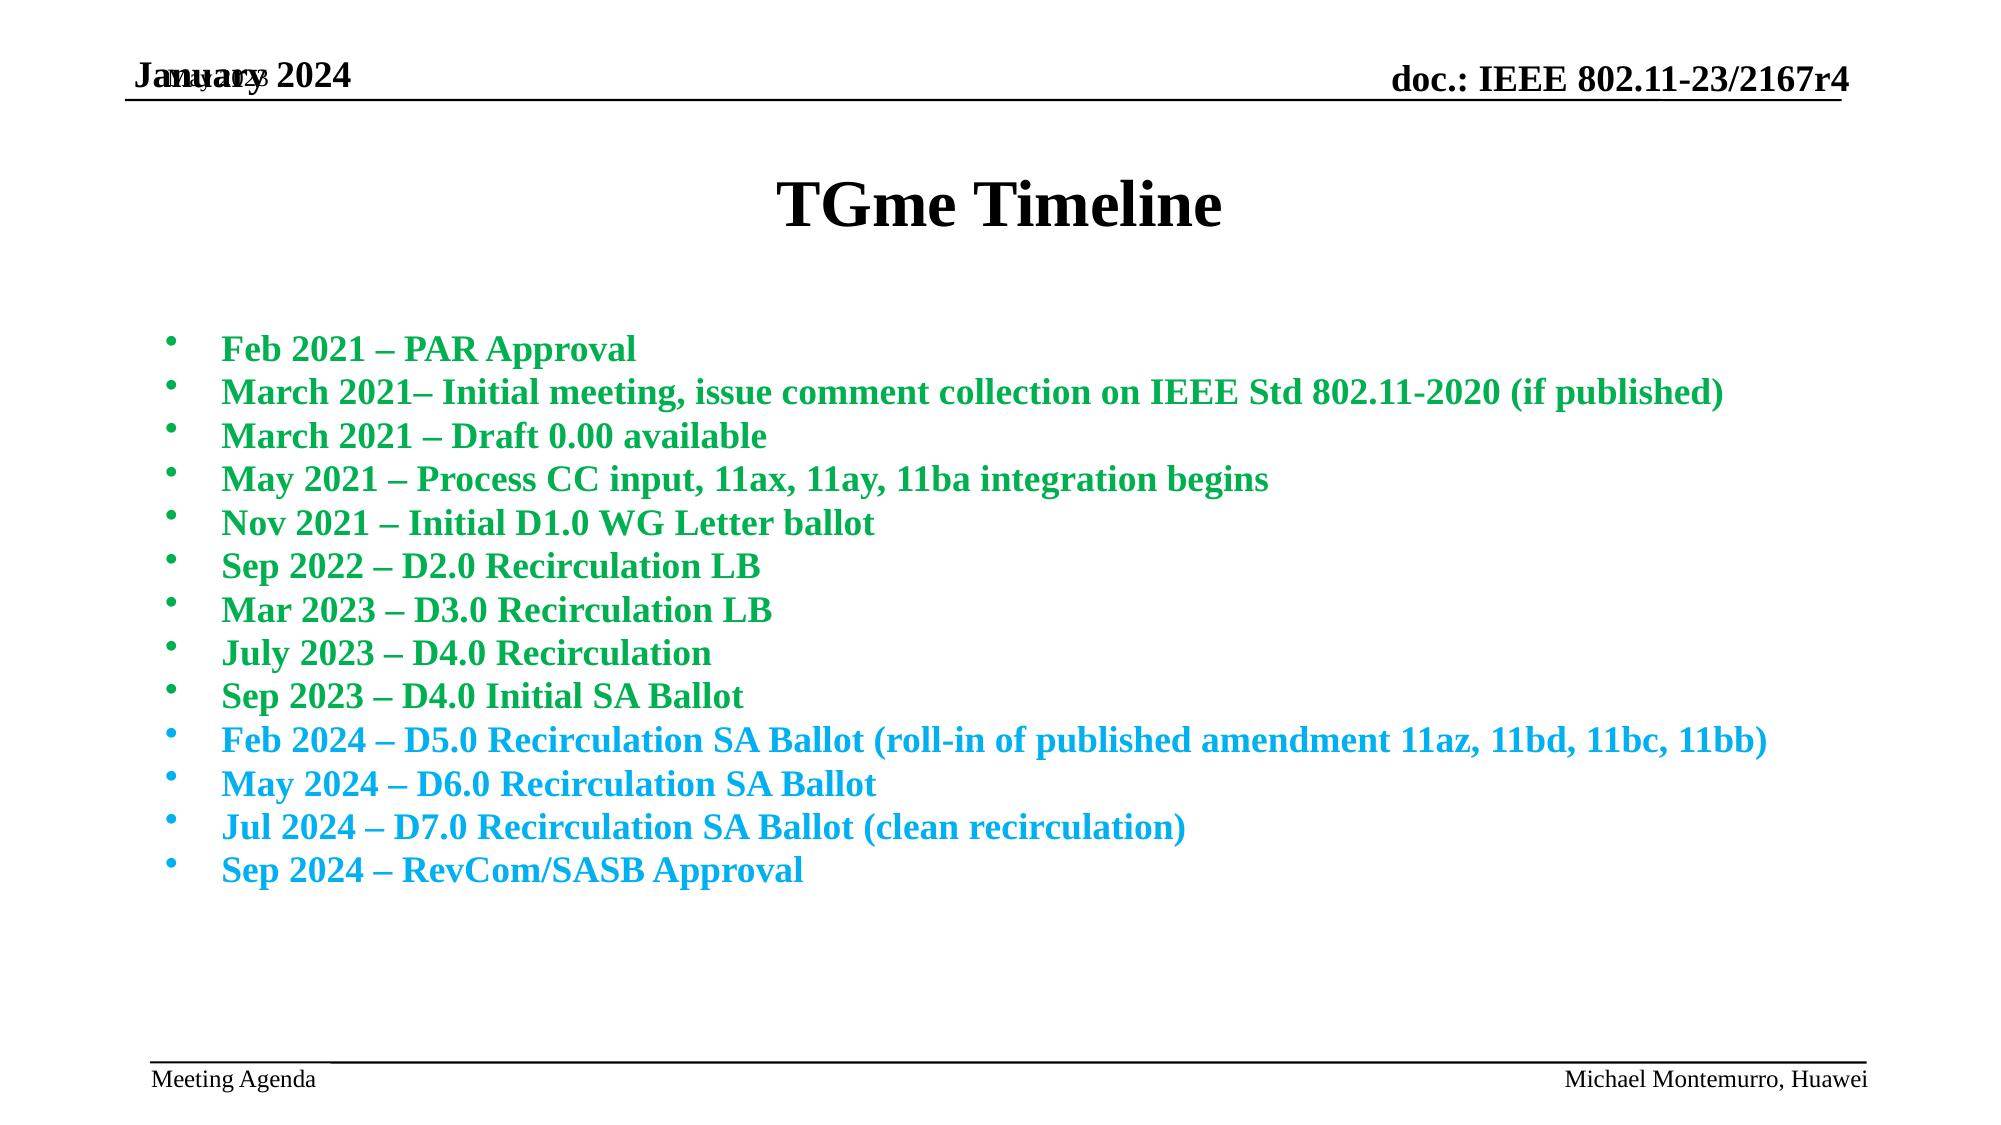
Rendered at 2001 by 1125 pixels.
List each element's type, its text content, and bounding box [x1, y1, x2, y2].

list Feb 2021 – PAR Approval March 2021– Initial meeting, issue comment collection on IEEE Std 802.11-2020 (if published) March 2021 – Draft 0.00 available May 2021 – Process CC input, 11ax, 11ay, 11ba integration begins Nov 2021 – Initial D1.0 WG Letter ballot Sep 2022 – D2.0 Recirculation LB Mar 2023 – D3.0 Recirculation LB July 2023 – D4.0 Recirculation Sep 2023 – D4.0 Initial SA Ballot Feb 2024 – D5.0 Recirculation SA Ballot (roll-in of published amendment 11az, 11bd, 11bc, 11bb) May 2024 – D6.0 Recirculation SA Ballot Jul 2024 – D7.0 Recirculation SA Ballot (clean recirculation) Sep 2024 – RevCom/SASB Approval [150, 324, 1925, 1000]
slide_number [152, 54, 312, 100]
footer Michael Montemurro, Huawei [1266, 1061, 1869, 1093]
title TGme Timeline [150, 112, 1850, 288]
